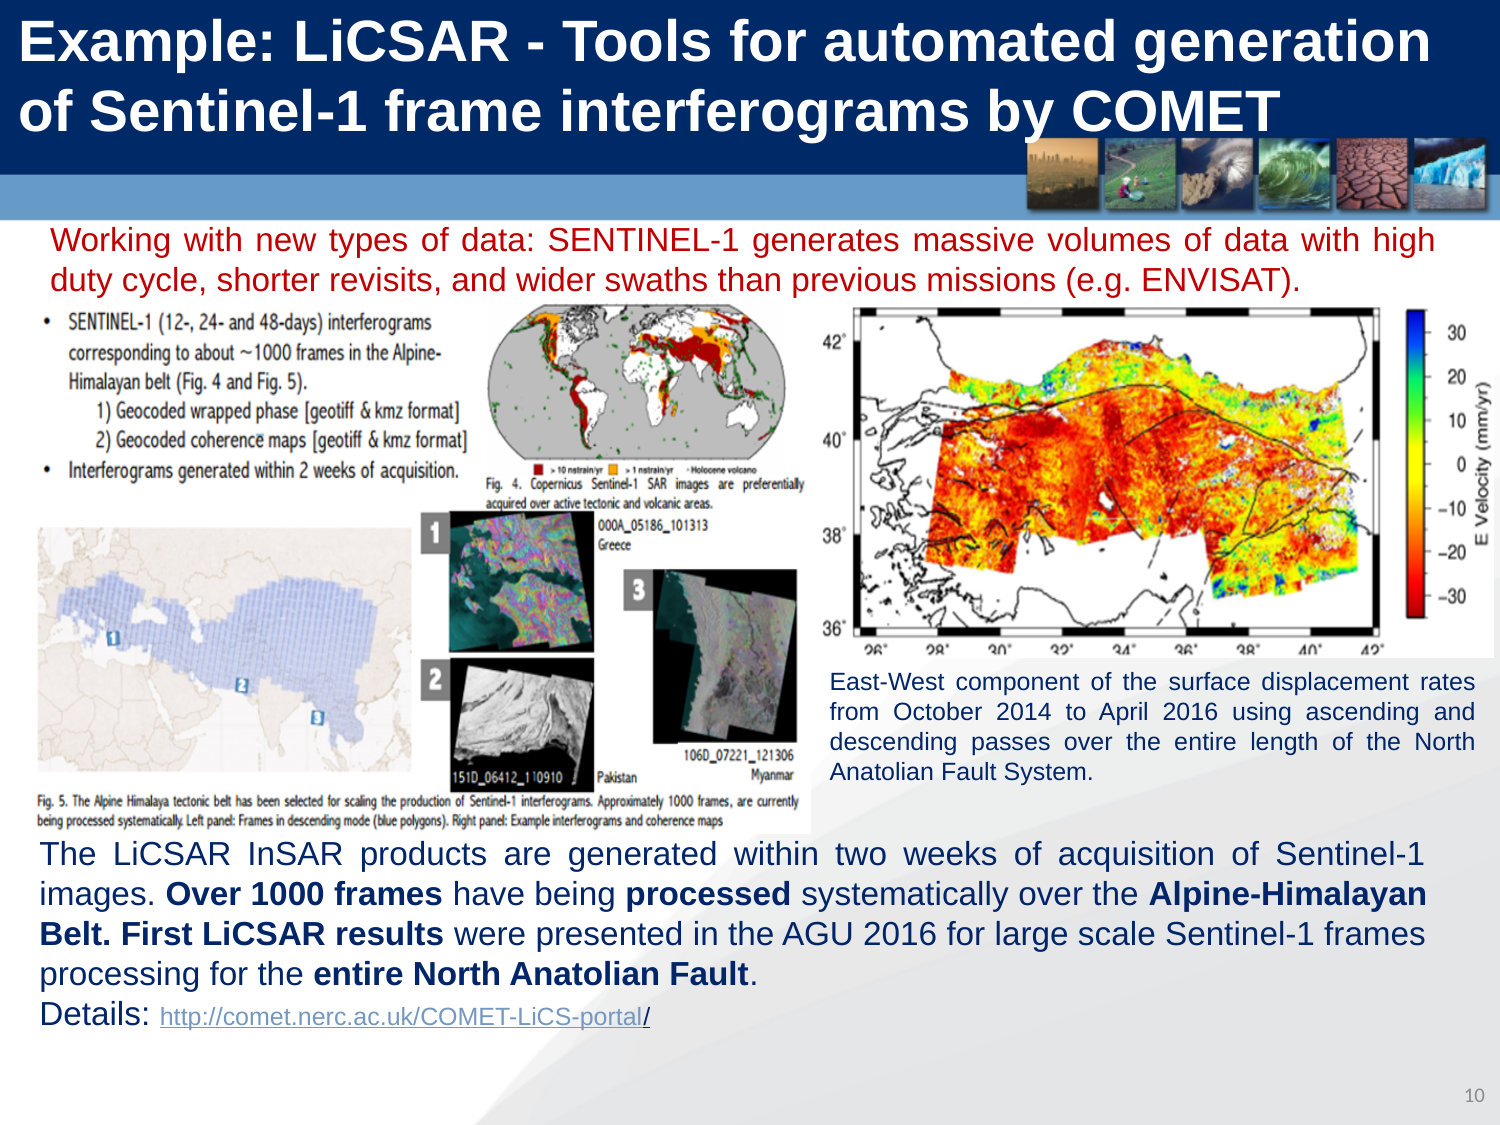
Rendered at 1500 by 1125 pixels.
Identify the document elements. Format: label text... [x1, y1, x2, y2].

text_box The LiCSAR InSAR products are generated within two weeks of acquisition of Sentinel-1 images. Over 1000 frames have being processed systematically over the Alpine-Himalayan Belt. First LiCSAR results were presented in the AGU 2016 for large scale Sentinel-1 frames processing for the entire North Anatolian Fault. Details: http://comet.nerc.ac.uk/COMET-LiCS-portal/ [24, 825, 1443, 1040]
text_box Working with new types of data: SENTINEL-1 generates massive volumes of data with high duty cycle, shorter revisits, and wider swaths than previous missions (e.g. ENVISAT). [35, 210, 1453, 305]
title Example: LiCSAR - Tools for automated generation of Sentinel-1 frame interferograms by COMET [3, 0, 1500, 162]
slide_number 10 [1187, 1073, 1500, 1125]
text_box East-West component of the surface displacement rates from October 2014 to April 2016 using ascending and descending passes over the entire length of the North Anatolian Fault System. [816, 666, 1492, 793]
picture [0, 0, 1500, 1125]
